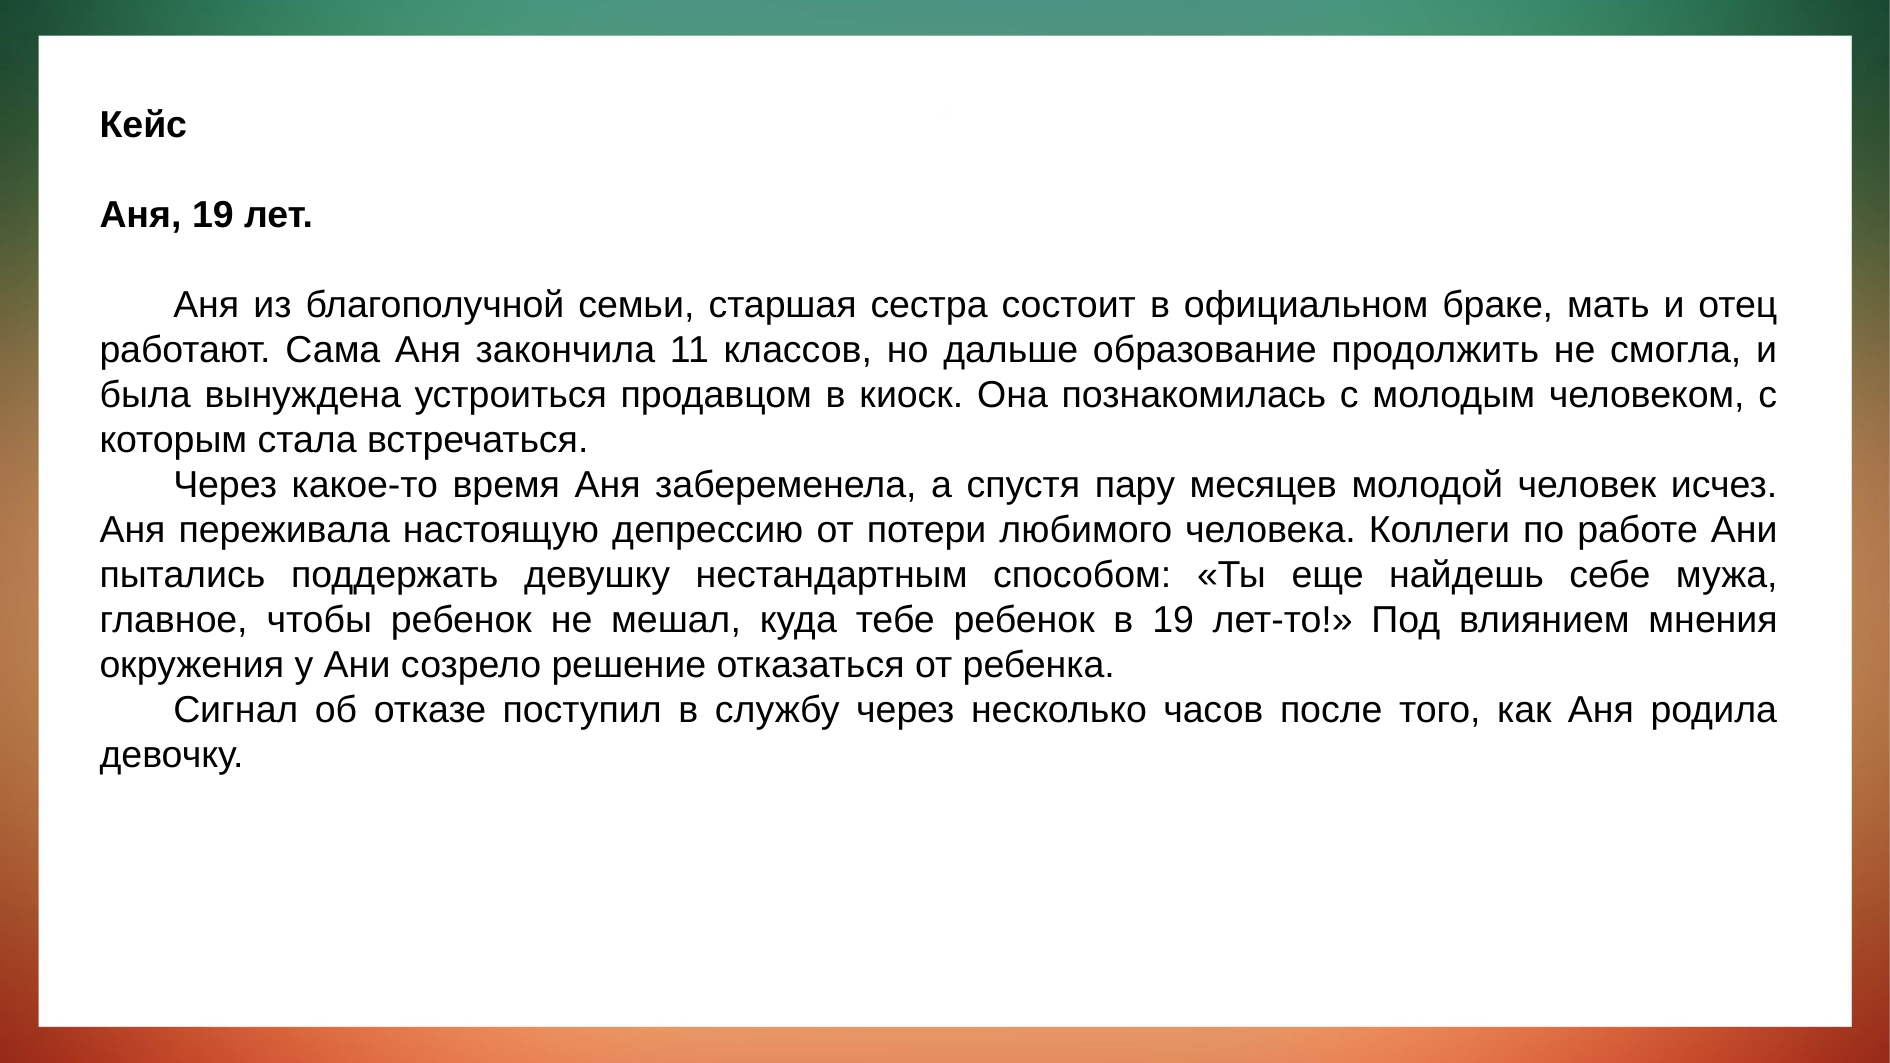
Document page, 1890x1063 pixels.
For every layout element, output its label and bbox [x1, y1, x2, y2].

text_box [0, 0, 1890, 1063]
